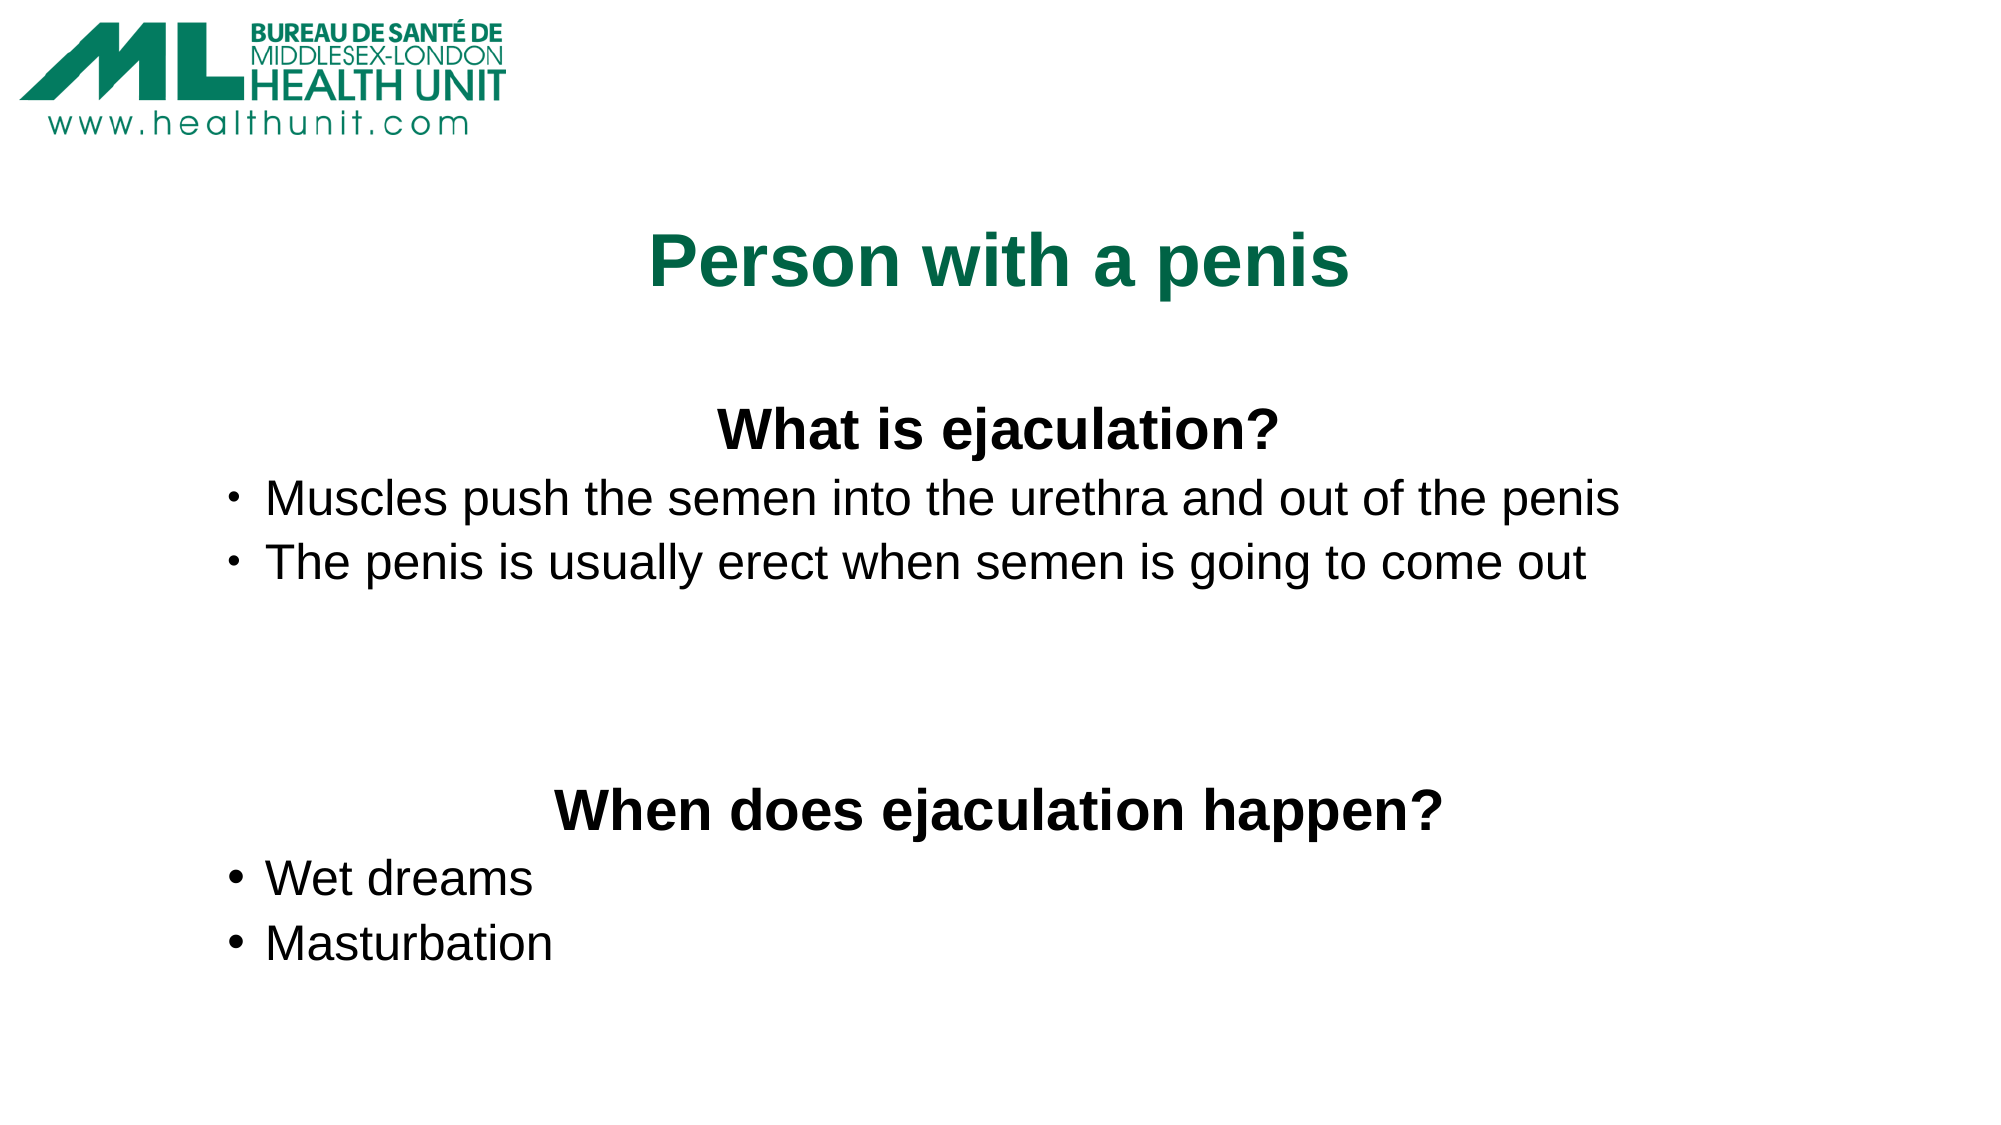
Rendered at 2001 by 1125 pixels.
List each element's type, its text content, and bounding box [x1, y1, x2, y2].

list What is ejaculation? Muscles push the semen into the urethra and out of the penis The penis is usually erect when semen is going to come out When does ejaculation happen? Wet dreams Masturbation [137, 391, 1863, 1106]
picture [12, 4, 521, 149]
title Person with a penis [137, 153, 1863, 371]
